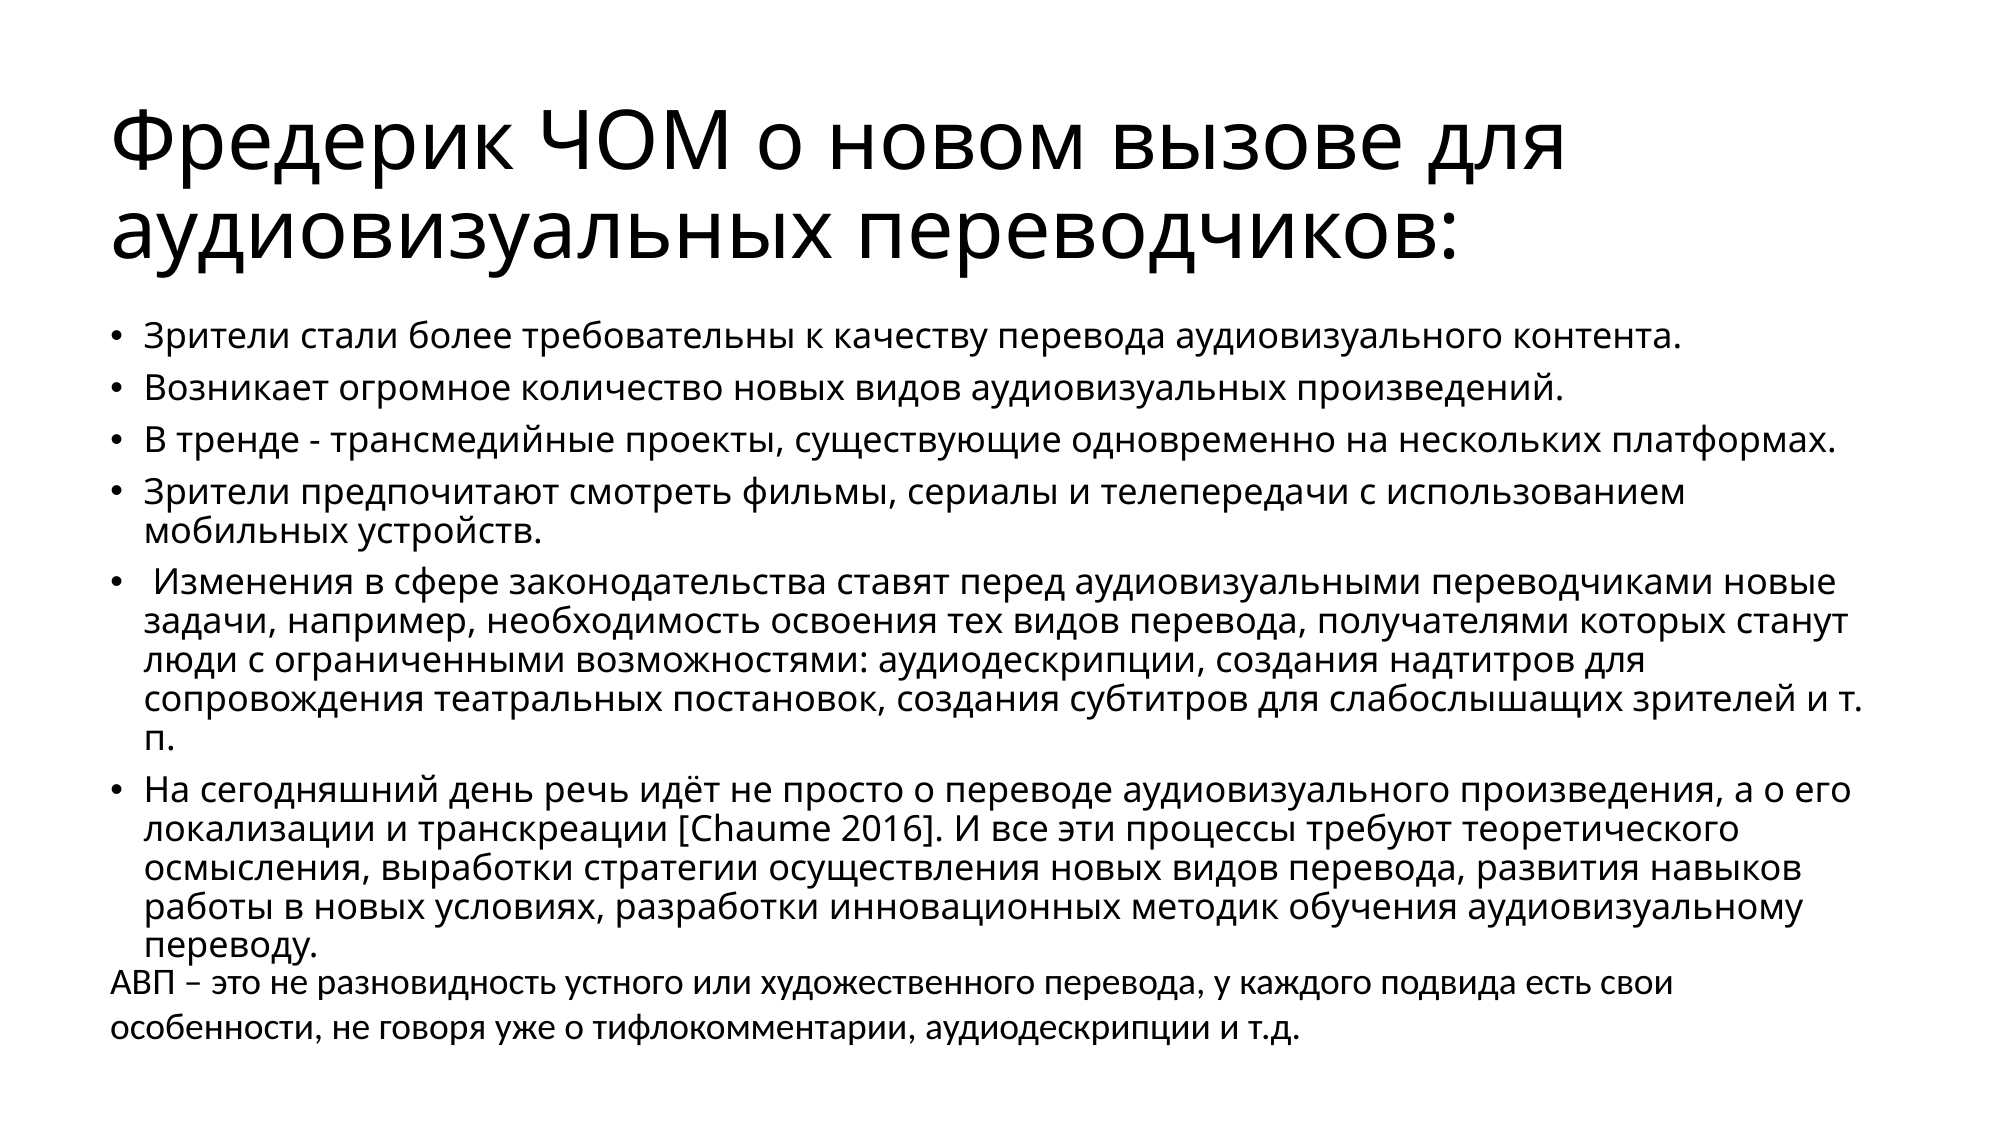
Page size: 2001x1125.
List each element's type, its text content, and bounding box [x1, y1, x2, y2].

text_box АВП – это не разновидность устного или художественного перевода, у каждого подвида есть свои особенности, не говоря уже о тифлокомментарии, аудиодескрипции и т.д. [95, 949, 1873, 1055]
list Зрители стали более требовательны к качеству перевода аудиовизуального контента. Возникает огромное количество новых видов аудиовизуальных произведений. В тренде - трансмедийные проекты, существующие одновременно на нескольких платформах. Зрители предпочитают смотреть фильмы, сериалы и телепередачи с использованием мобильных устройств. Изменения в сфере законодательства ставят перед аудиовизуальными переводчиками новые задачи, например, необходимость освоения тех видов перевода, получателями которых станут люди с ограниченными возможностями: аудиодескрипции, создания надтитров для сопровождения театральных постановок, создания субтитров для слабослышащих зрителей и т. п. На сегодняшний день речь идёт не просто о переводе аудиовизуального произведения, а о его локализации и транскреации [Chaume 2016]. И все эти процессы требуют теоретического осмысления, выработки стратегии осуществления новых видов перевода, развития навыков работы в новых условиях, разработки инновационных методик обучения аудиовизуальному переводу. [95, 310, 1905, 981]
title Фредерик ЧОМ о новом вызове для аудиовизуальных переводчиков: [95, 90, 1905, 286]
